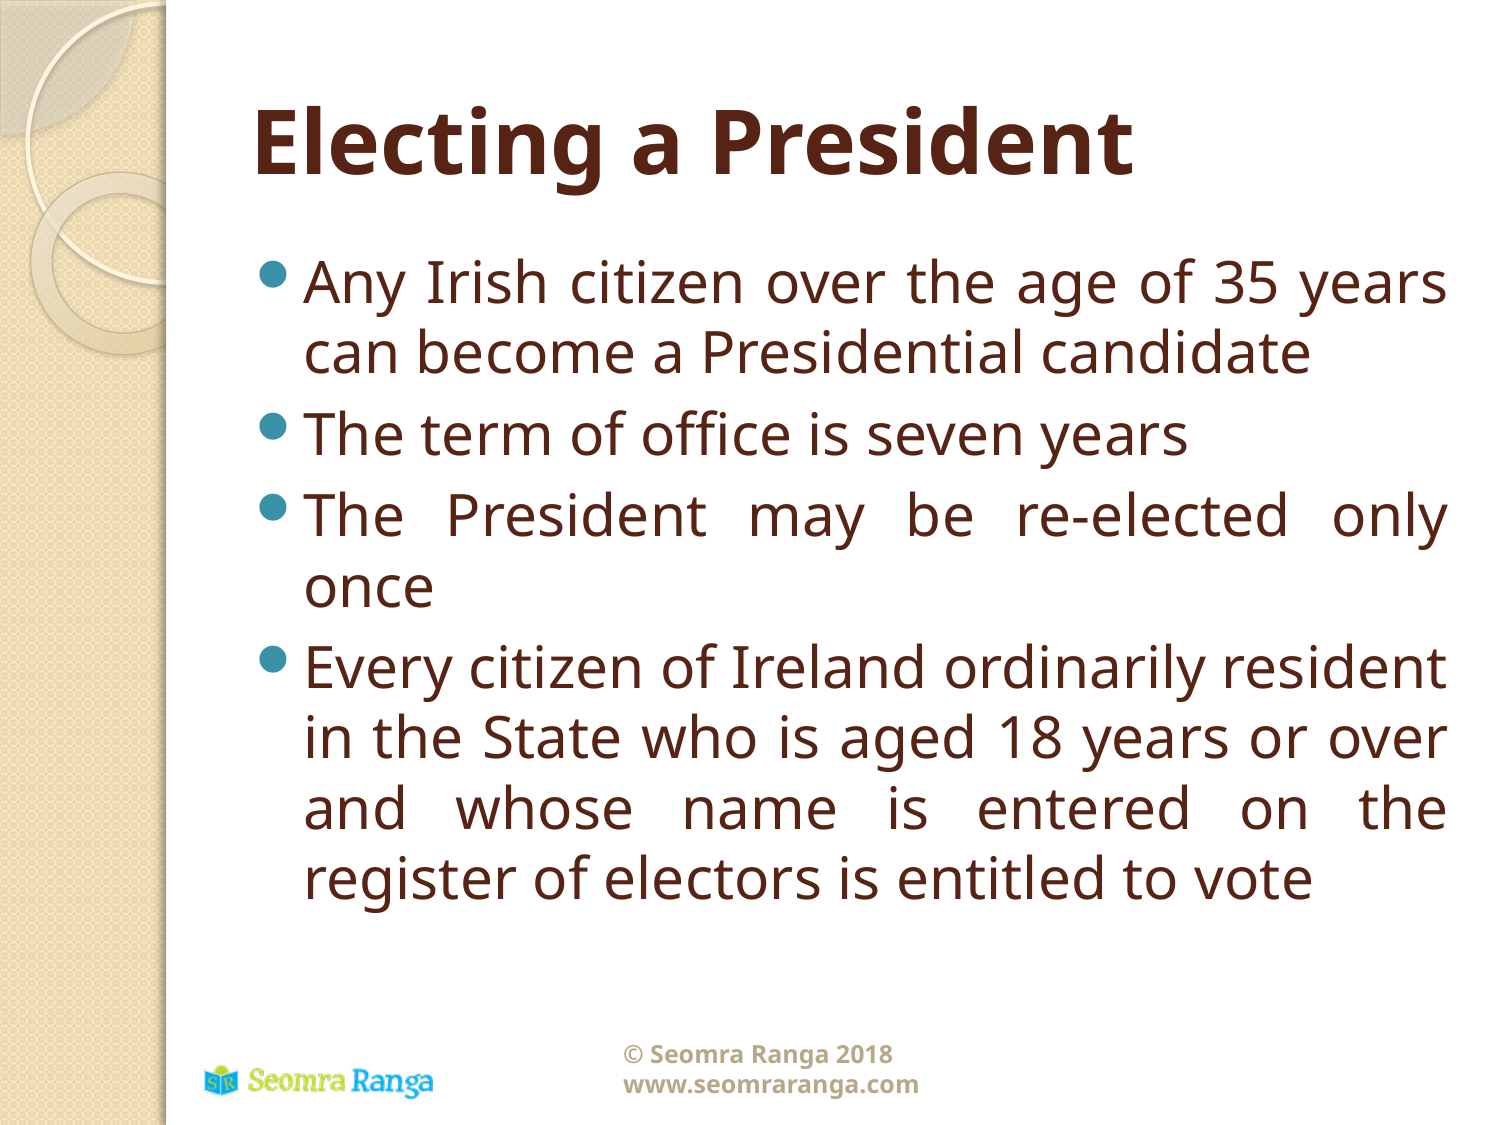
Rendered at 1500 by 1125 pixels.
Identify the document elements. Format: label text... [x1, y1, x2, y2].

footer © Seomra Ranga 2018 www.seomraranga.com [608, 1051, 1199, 1106]
title Electing a President [235, 45, 1466, 233]
picture [194, 1051, 444, 1115]
list Any Irish citizen over the age of 35 years can become a Presidential candidate The term of office is seven years The President may be re-elected only once Every citizen of Ireland ordinarily resident in the State who is aged 18 years or over and whose name is entered on the register of electors is entitled to vote [235, 237, 1466, 1025]
